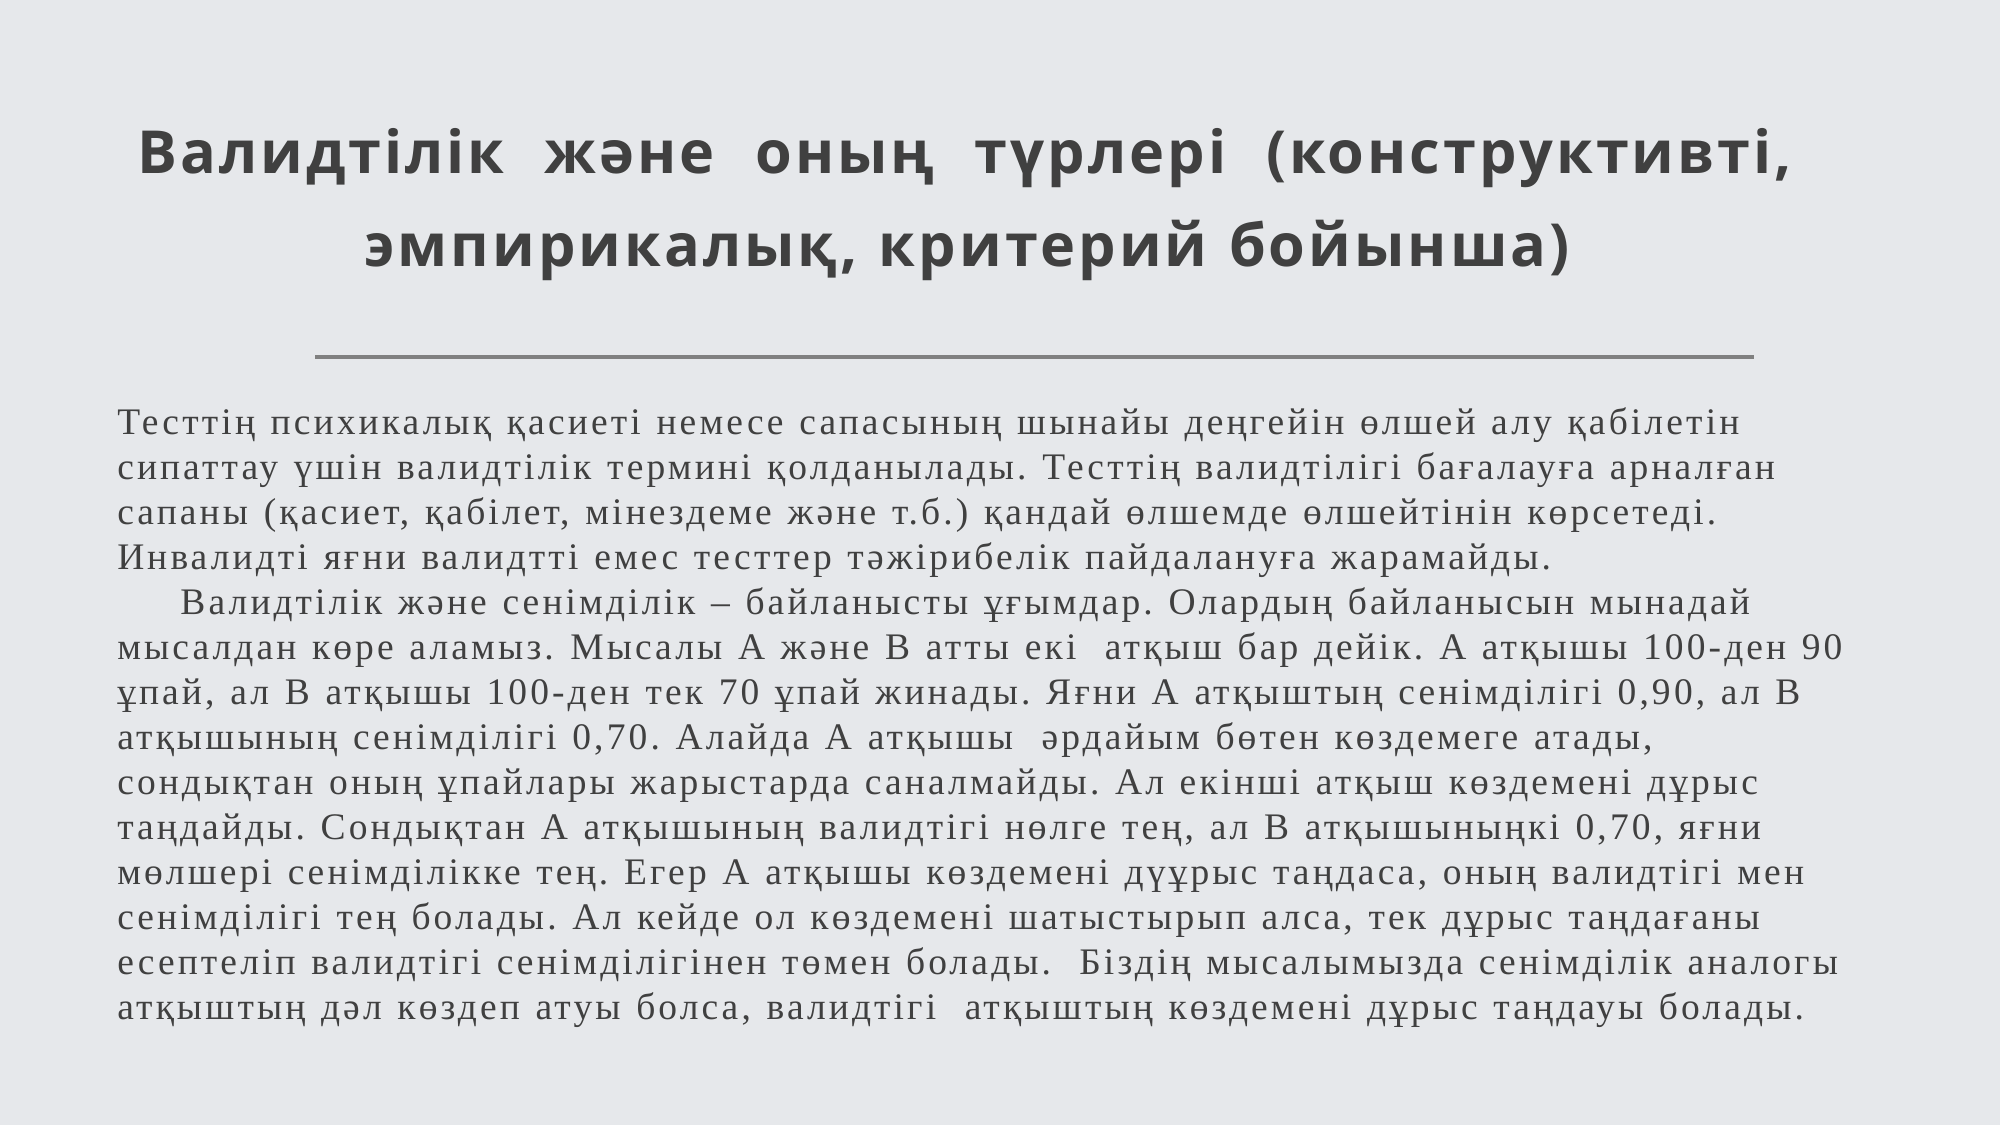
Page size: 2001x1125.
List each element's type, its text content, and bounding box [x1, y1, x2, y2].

title Валидтілік және оның түрлері (конструктивті, эмпирикалық, критерий бойынша) [72, 72, 1883, 294]
list Тесттің психикалық қасиеті немесе сапасының шынайы деңгейін өлшей алу қабілетін сипаттау үшін валидтілік термині қолданылады. Тесттің валидтілігі бағалауға арналған сапаны (қасиет, қабілет, мінездеме және т.б.) қандай өлшемде өлшейтінін көрсетеді. Инвалидті яғни валидтті емес тесттер тәжірибелік пайдалануға жарамайды. Валидтілік және сенімділік – байланысты ұғымдар. Олардың байланысын мынадай мысалдан көре аламыз. Мысалы А және В атты екі атқыш бар дейік. А атқышы 100-ден 90 ұпай, ал В атқышы 100-ден тек 70 ұпай жинады. Яғни А атқыштың сенімділігі 0,90, ал В атқышының сенімділігі 0,70. Алайда А атқышы әрдайым бөтен көздемеге атады, сондықтан оның ұпайлары жарыстарда саналмайды. Ал екінші атқыш көздемені дұрыс таңдайды. Сондықтан А атқышының валидтігі нөлге тең, ал В атқышыныңкі 0,70, яғни мөлшері сенімділікке тең. Егер А атқышы көздемені дүұрыс таңдаса, оның валидтігі мен сенімділігі тең болады. Ал кейде ол көздемені шатыстырып алса, тек дұрыс таңдағаны есептеліп валидтігі сенімділігінен төмен болады. Біздің мысалымызда сенімділік аналогы атқыштың дәл көздеп атуы болса, валидтігі атқыштың көздемені дұрыс таңдауы болады. [99, 379, 1871, 1024]
